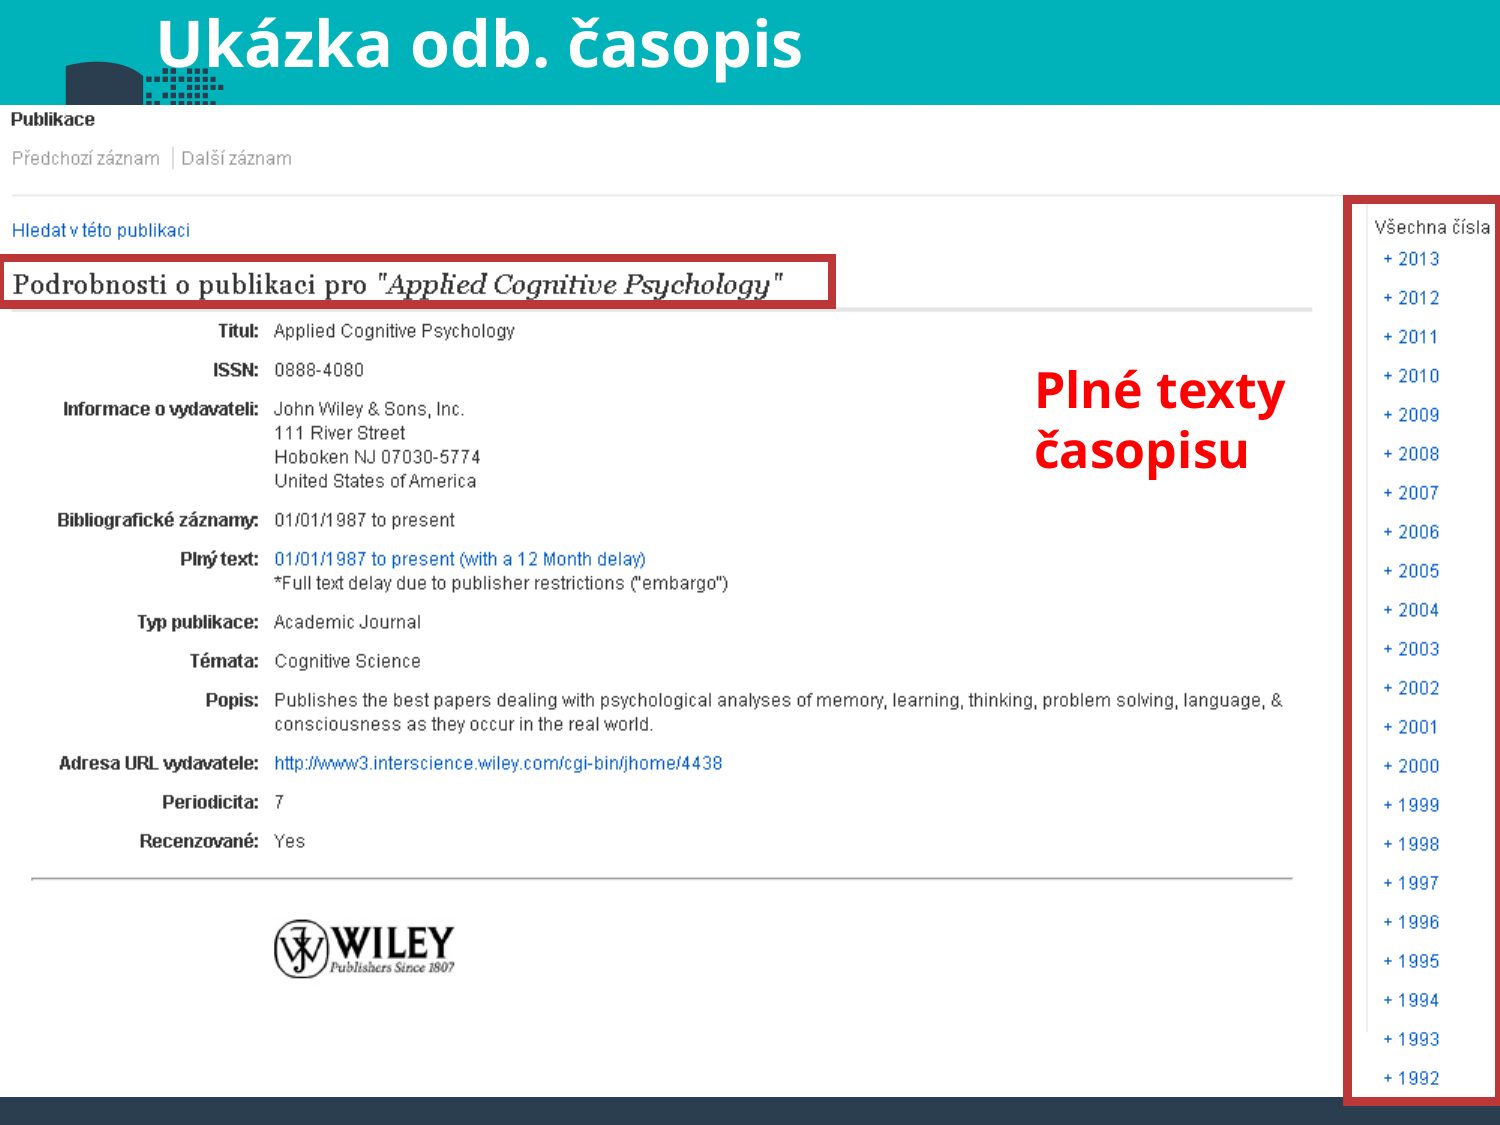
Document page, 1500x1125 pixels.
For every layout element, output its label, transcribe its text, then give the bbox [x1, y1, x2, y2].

picture [0, 0, 1500, 1125]
title Ukázka odb. časopis [140, 0, 1465, 84]
